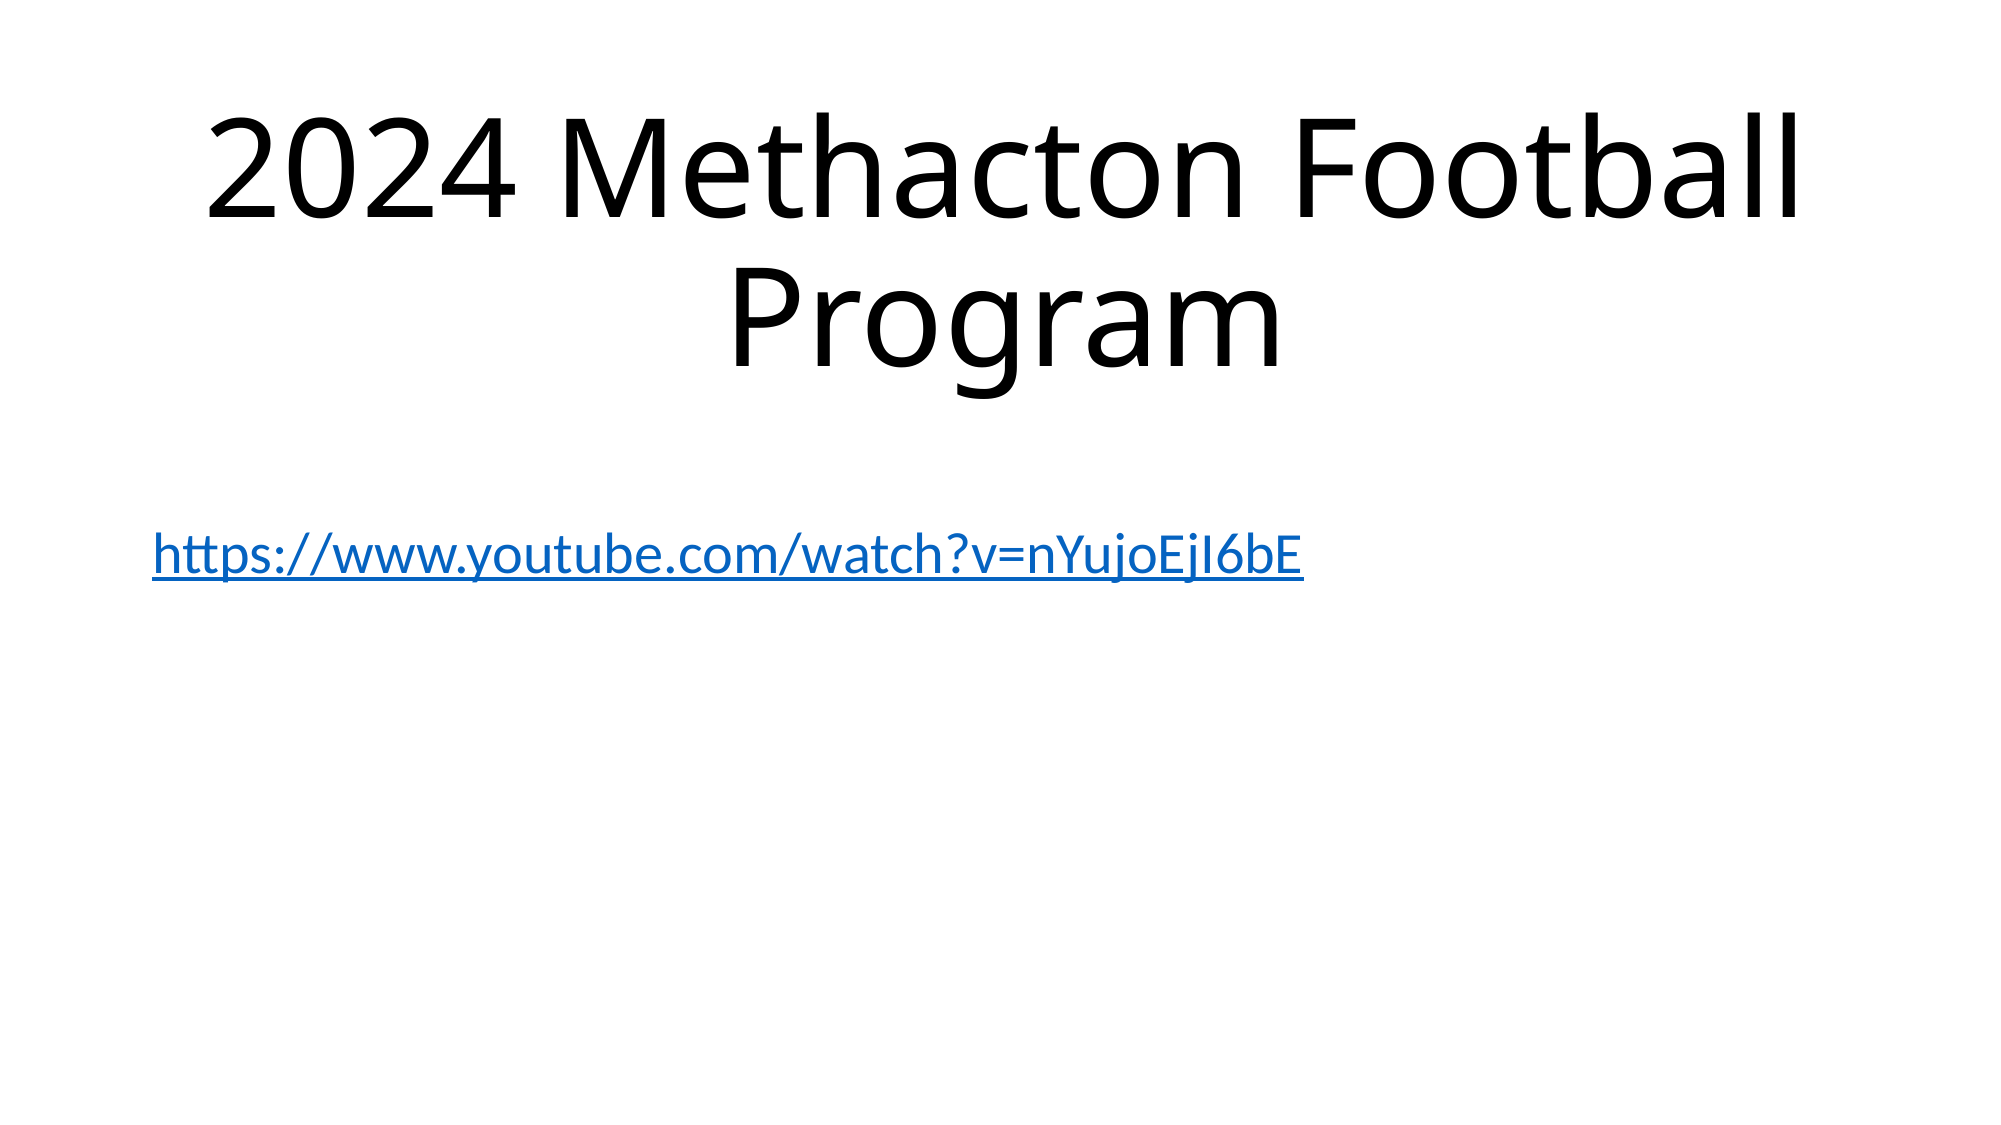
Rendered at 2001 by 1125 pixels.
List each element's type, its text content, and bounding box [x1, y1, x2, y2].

list https://www.youtube.com/watch?v=nYujoEjI6bE [137, 515, 1863, 1014]
title 2024 Methacton Football Program [150, 217, 1863, 278]
